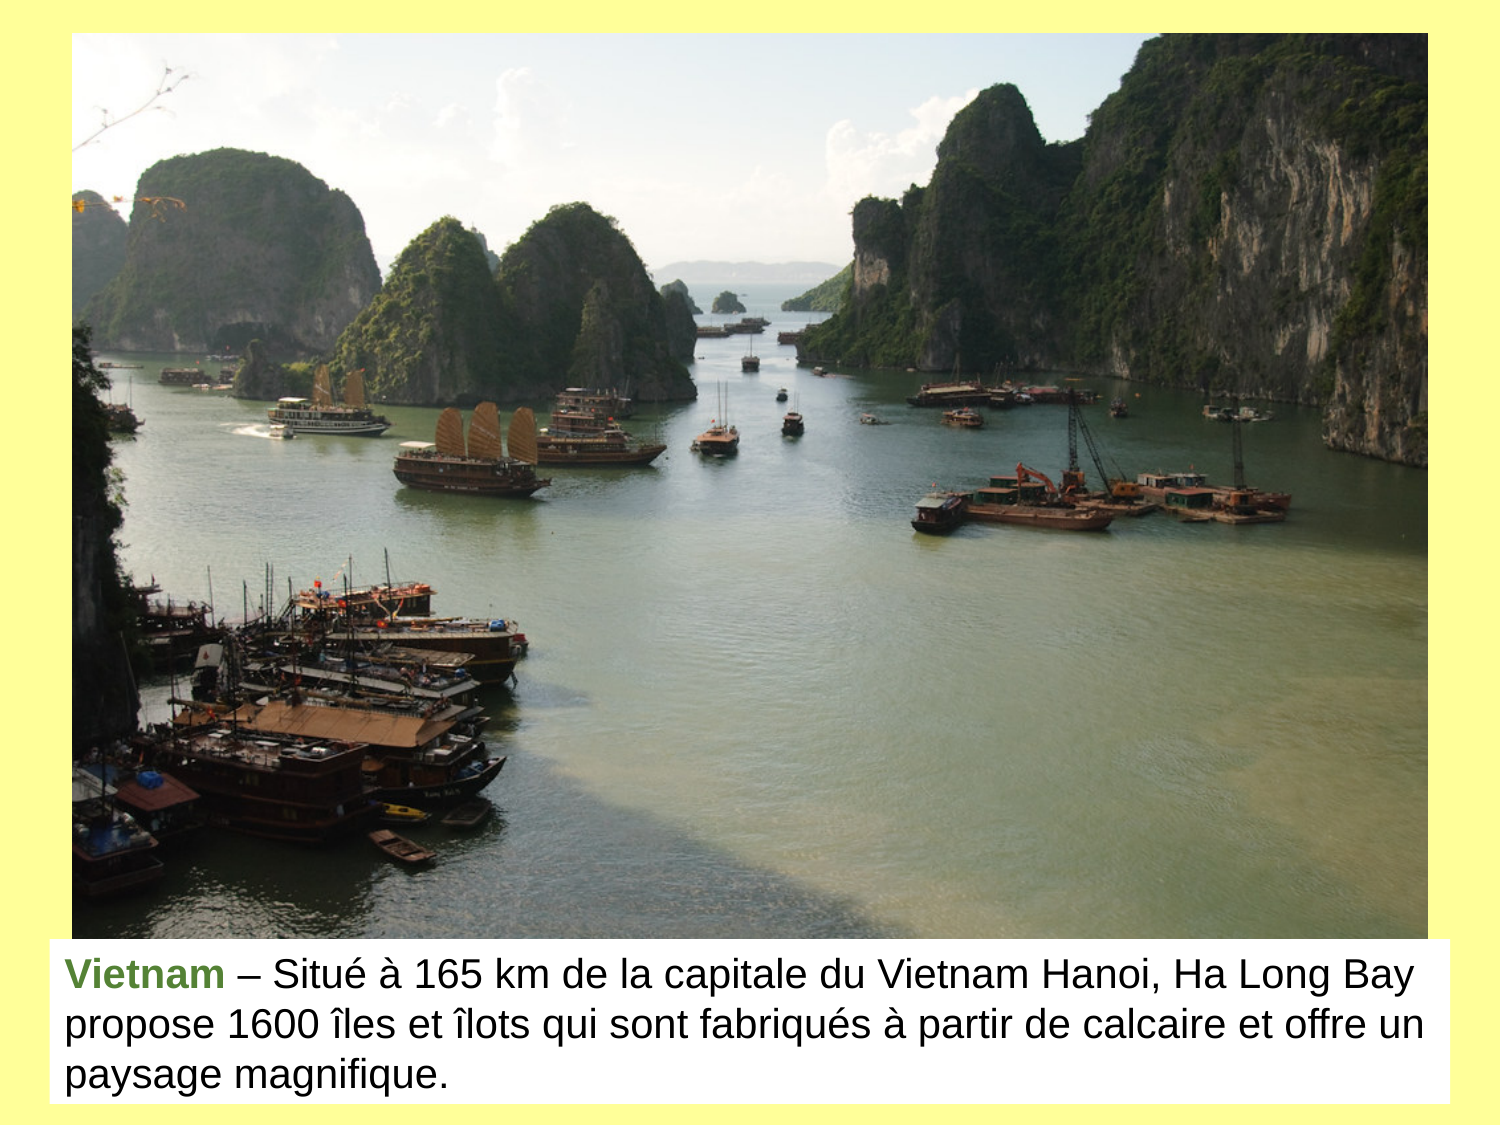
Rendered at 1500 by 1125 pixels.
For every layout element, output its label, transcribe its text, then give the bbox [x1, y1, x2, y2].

text_box Vietnam – Situé à 165 km de la capitale du Vietnam Hanoi, Ha Long Bay propose 1600 îles et îlots qui sont fabriqués à partir de calcaire et offre un paysage magnifique. [49, 939, 1451, 1104]
picture [72, 33, 1428, 941]
